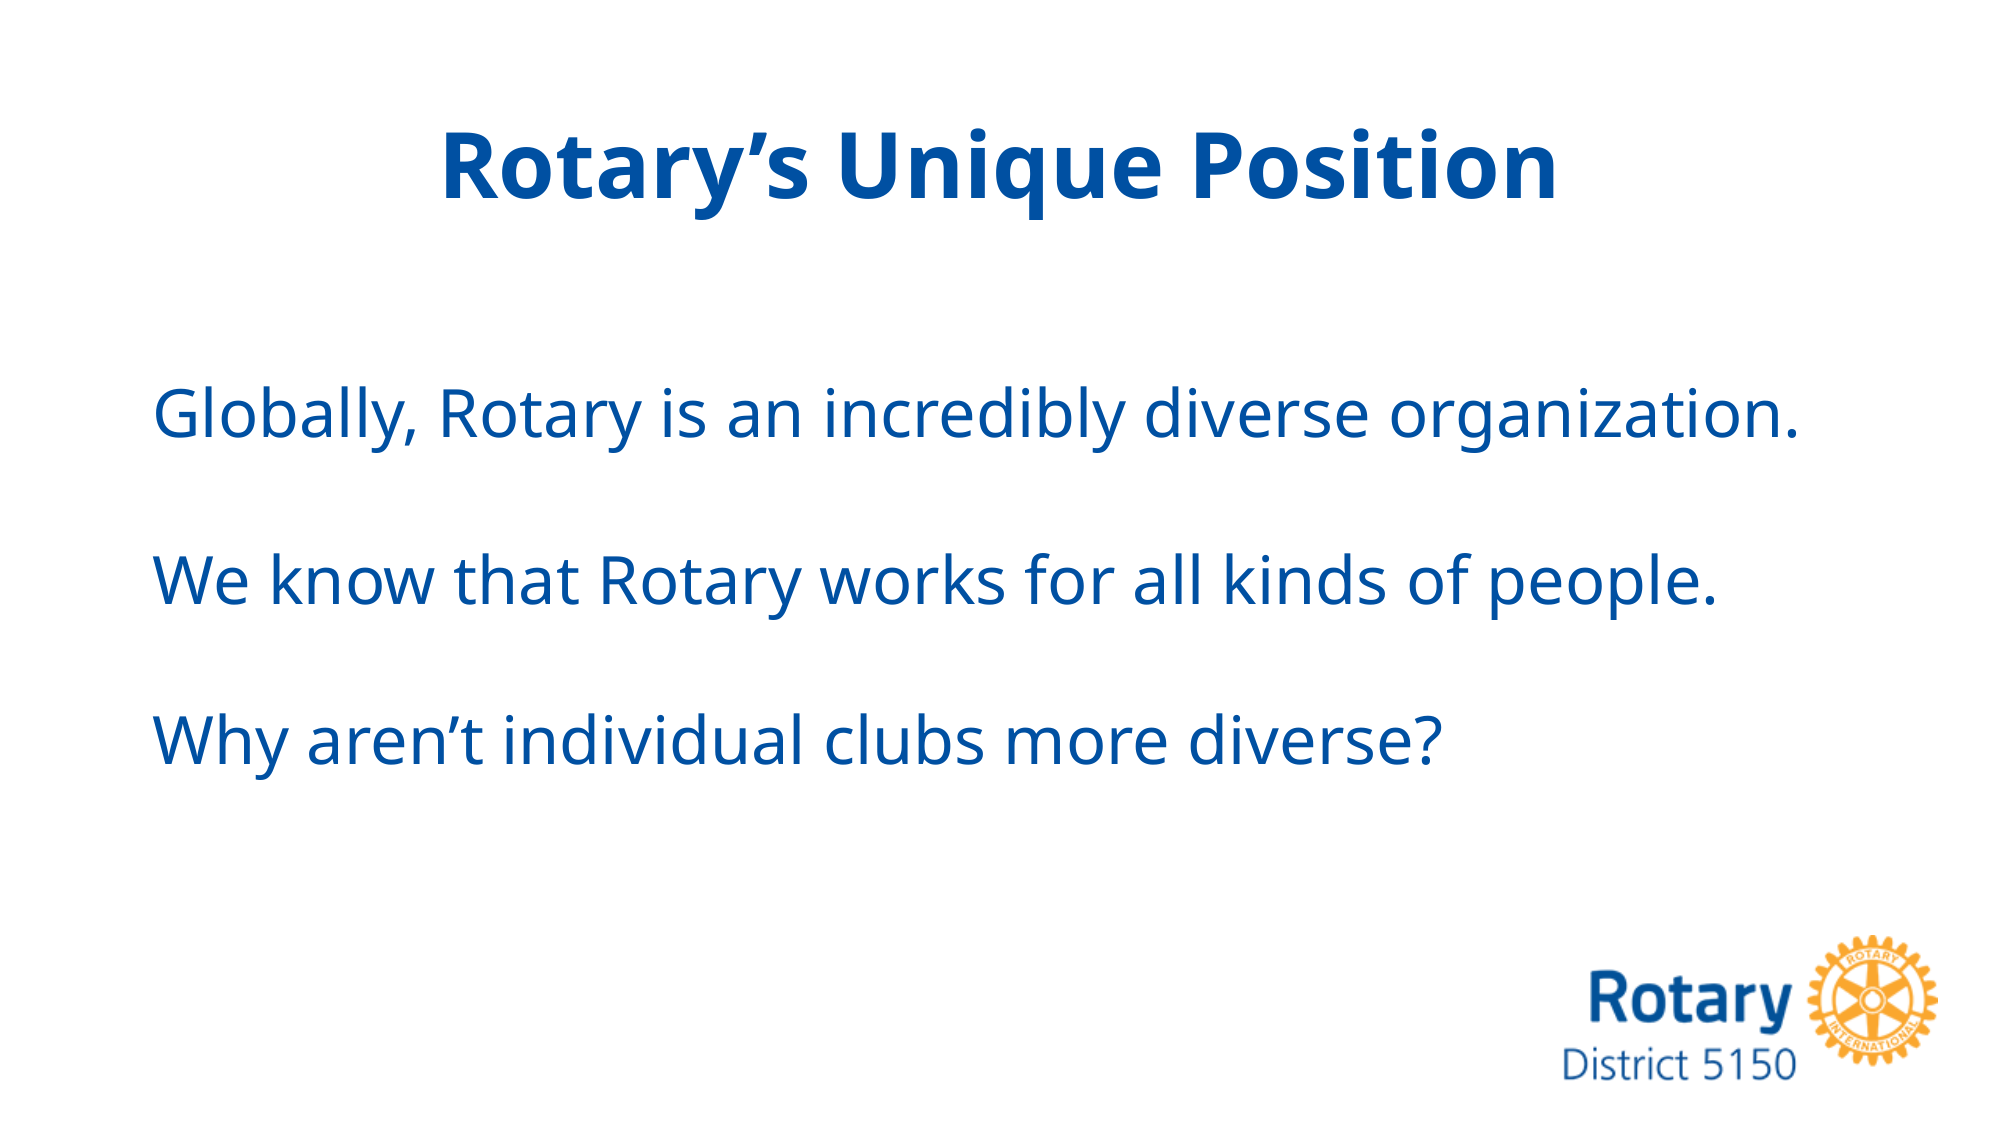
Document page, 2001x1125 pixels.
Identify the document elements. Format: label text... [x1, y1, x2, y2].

text_box We know that Rotary works for all kinds of people. [137, 539, 1863, 635]
text_box Why aren’t individual clubs more diverse? [137, 698, 1863, 795]
picture [1553, 935, 1938, 1092]
title Rotary’s Unique Position [137, 59, 1863, 278]
list Globally, Rotary is an incredibly diverse organization. [137, 372, 1863, 517]
